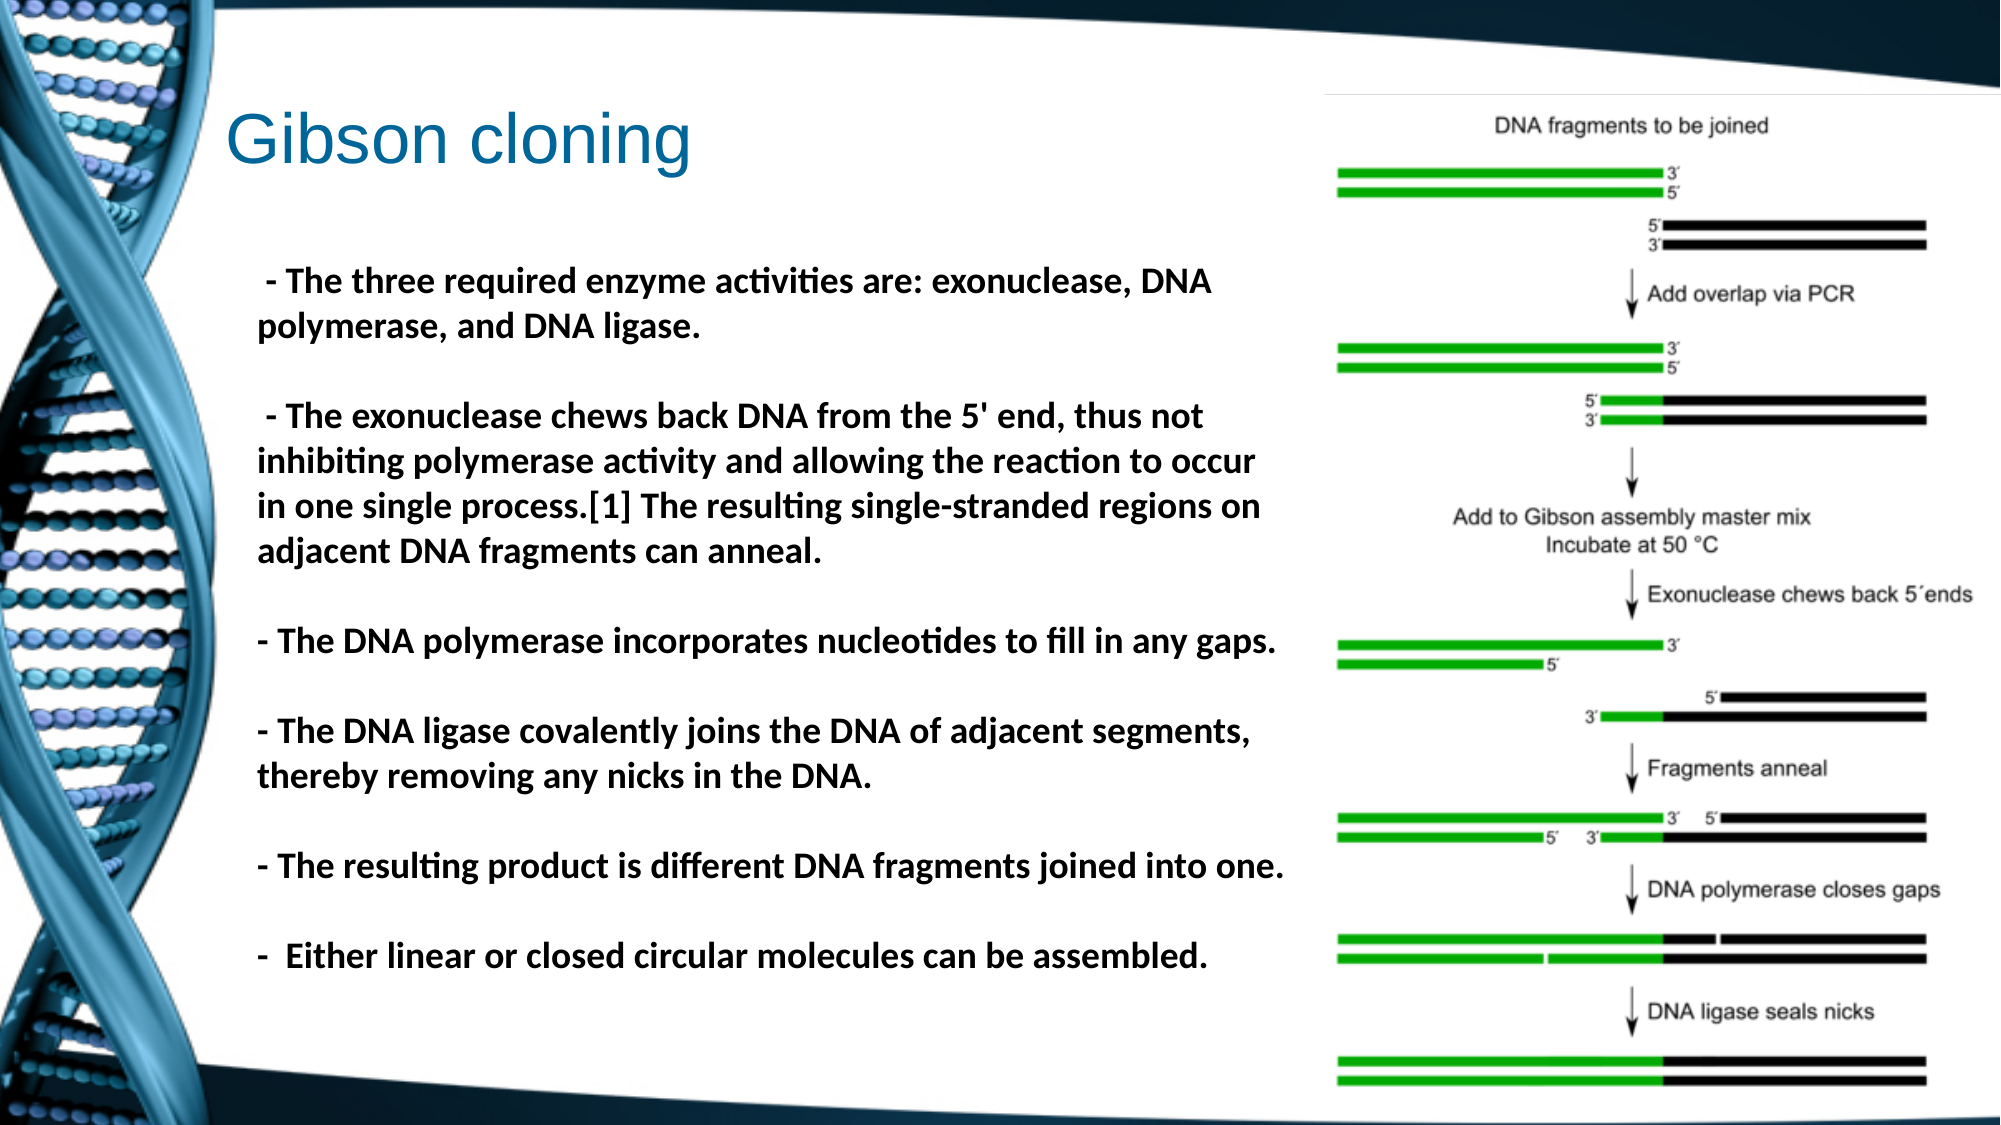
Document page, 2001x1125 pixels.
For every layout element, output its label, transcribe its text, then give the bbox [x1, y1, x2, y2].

picture [0, 0, 2001, 1125]
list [1303, 94, 2000, 1091]
title Gibson cloning [210, 22, 1923, 249]
text_box - The three required enzyme activities are: exonuclease, DNA polymerase, and DNA ligase. - The exonuclease chews back DNA from the 5' end, thus not inhibiting polymerase activity and allowing the reaction to occur in one single process.[1] The resulting single-stranded regions on adjacent DNA fragments can anneal. - The DNA polymerase incorporates nucleotides to fill in any gaps. - The DNA ligase covalently joins the DNA of adjacent segments, thereby removing any nicks in the DNA. - The resulting product is different DNA fragments joined into one. - Either linear or closed circular molecules can be assembled. [242, 248, 1298, 984]
